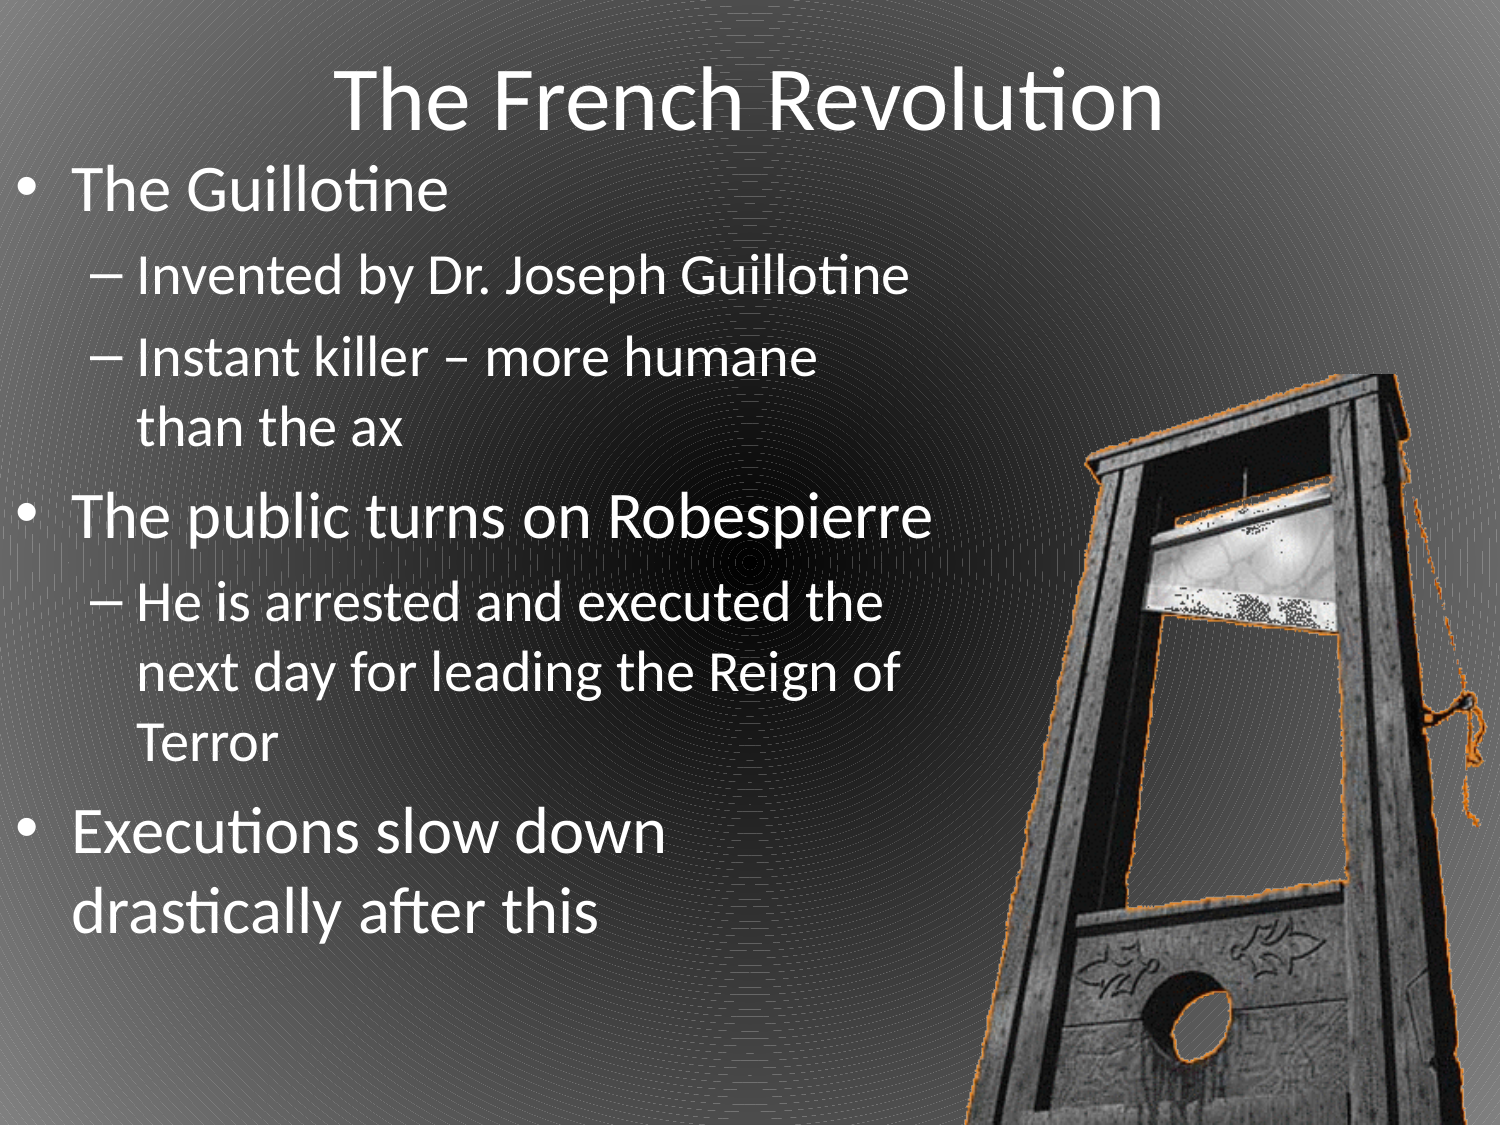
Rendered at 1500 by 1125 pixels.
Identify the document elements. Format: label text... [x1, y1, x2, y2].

picture [953, 374, 1500, 1125]
title The French Revolution [75, 0, 1425, 188]
list The Guillotine Invented by Dr. Joseph Guillotine Instant killer – more humane than the ax The public turns on Robespierre He is arrested and executed the next day for leading the Reign of Terror Executions slow down drastically after this [0, 137, 950, 1125]
